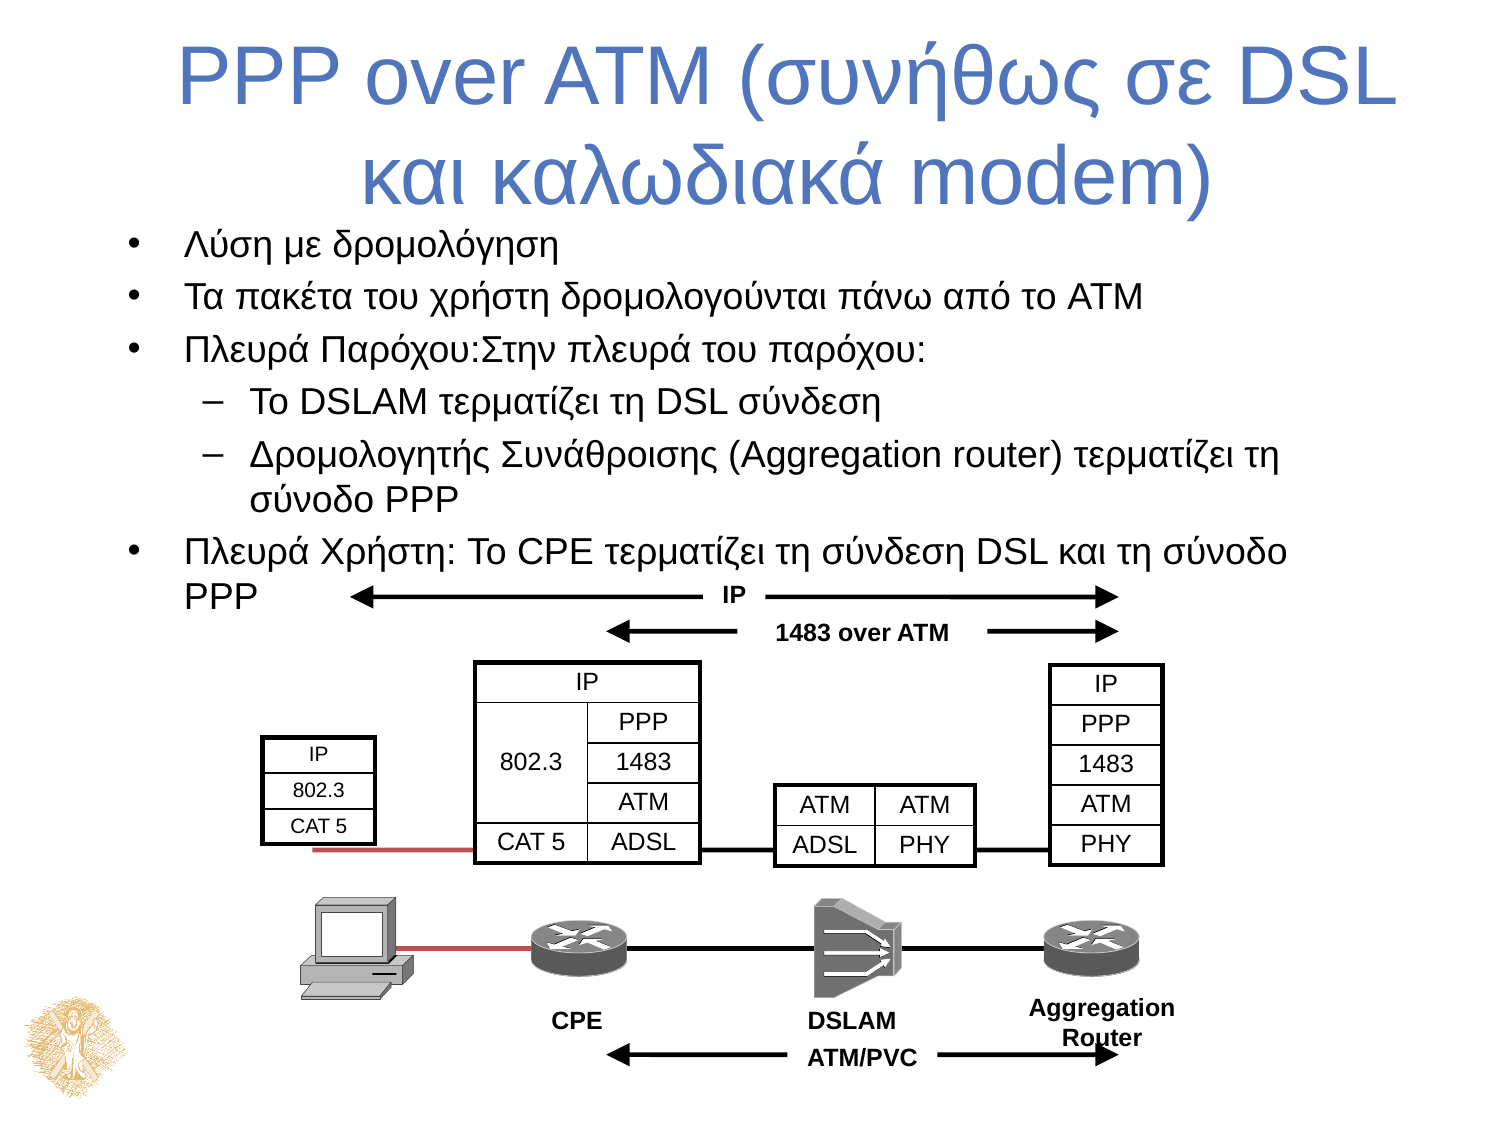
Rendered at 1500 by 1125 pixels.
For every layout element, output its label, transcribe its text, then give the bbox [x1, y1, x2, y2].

table_cell PHY [1052, 826, 1160, 848]
table_cell 802.3 [265, 774, 373, 808]
table_header ATM [876, 787, 973, 825]
table_cell ATM [1052, 786, 1160, 824]
table_cell PPP [1052, 706, 1160, 744]
table_cell PHY [876, 826, 973, 848]
table_cell 802.3 [477, 703, 587, 822]
table_cell ADSL [588, 824, 698, 848]
table_cell CAT 5 [265, 810, 373, 842]
table_cell ADSL [777, 826, 874, 848]
table_cell CAT 5 [477, 824, 587, 848]
table_cell 1483 [1052, 746, 1160, 784]
table_cell ATM [588, 784, 698, 822]
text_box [349, 571, 1119, 613]
table_header IP [477, 665, 698, 702]
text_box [605, 620, 1119, 651]
table_cell 1483 [588, 744, 698, 782]
list Λύση με δρομολόγηση Τα πακέτα του χρήστη δρομολογούνται πάνω από το ATM Πλευρά Παρόχου:Στην πλευρά του παρόχου: Το DSLAM τερματίζει τη DSL σύνδεση Δρομολογητής Συνάθροισης (Aggregation router) τερματίζει τη σύνοδο PPP Πλευρά Χρήστη: Το CPE τερματίζει τη σύνδεση DSL και τη σύνοδο PPP [112, 212, 1364, 588]
table_header ATM [777, 787, 874, 825]
title PPP over ATM (συνήθως σε DSL και καλωδιακά modem) [137, 42, 1438, 200]
picture [17, 986, 137, 1103]
table_header IP [265, 740, 373, 772]
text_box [299, 849, 1190, 1076]
table_header IP [1052, 667, 1160, 704]
table_cell PPP [588, 703, 698, 742]
